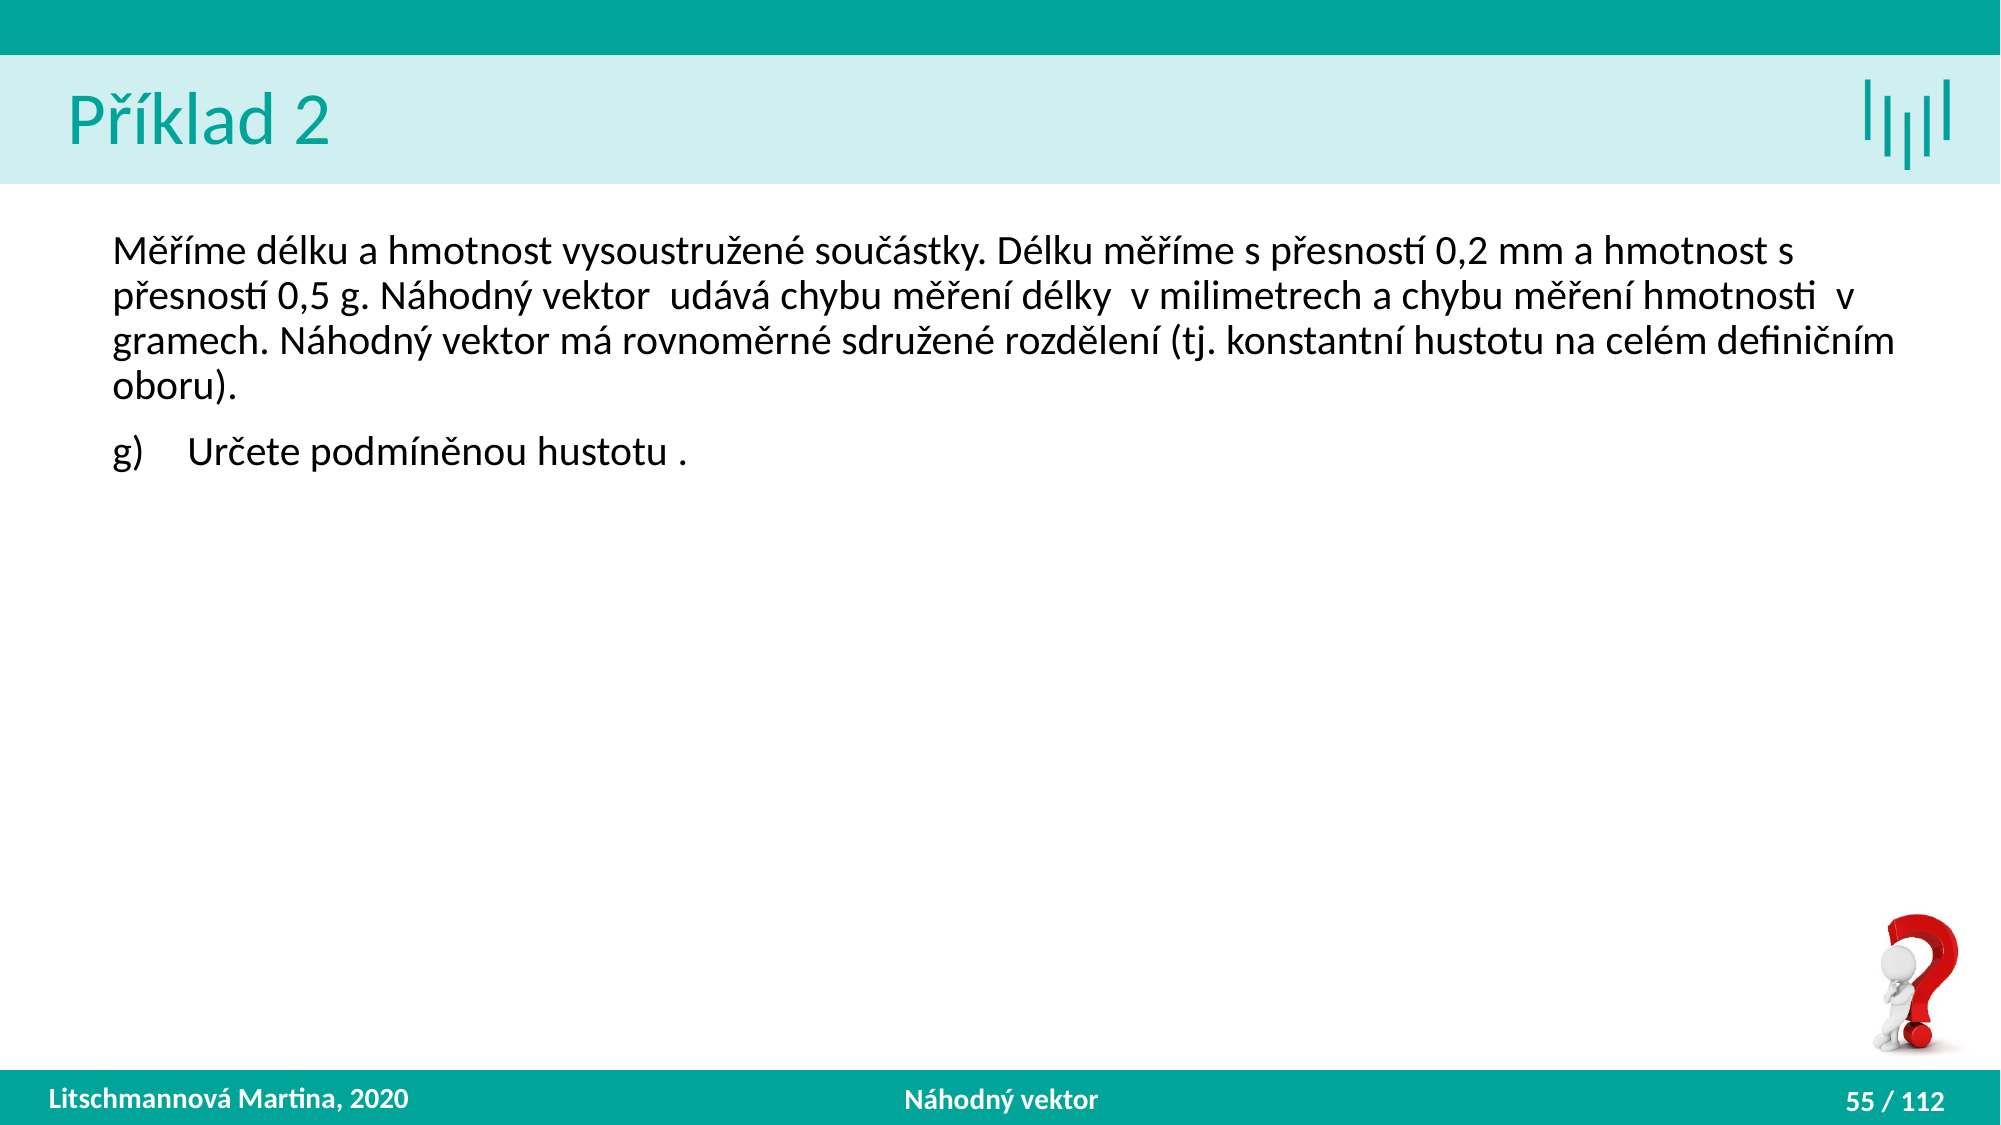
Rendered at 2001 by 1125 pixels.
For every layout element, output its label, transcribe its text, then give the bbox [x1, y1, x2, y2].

picture [1850, 904, 1977, 1064]
list Příklad 2 [52, 59, 1835, 181]
picture [1852, 69, 1960, 178]
footer Náhodný vektor [664, 1070, 1340, 1125]
slide_number Litschmannová Martina, 2020 [33, 1070, 484, 1124]
slide_number 55 / 112 [1509, 1072, 1960, 1125]
